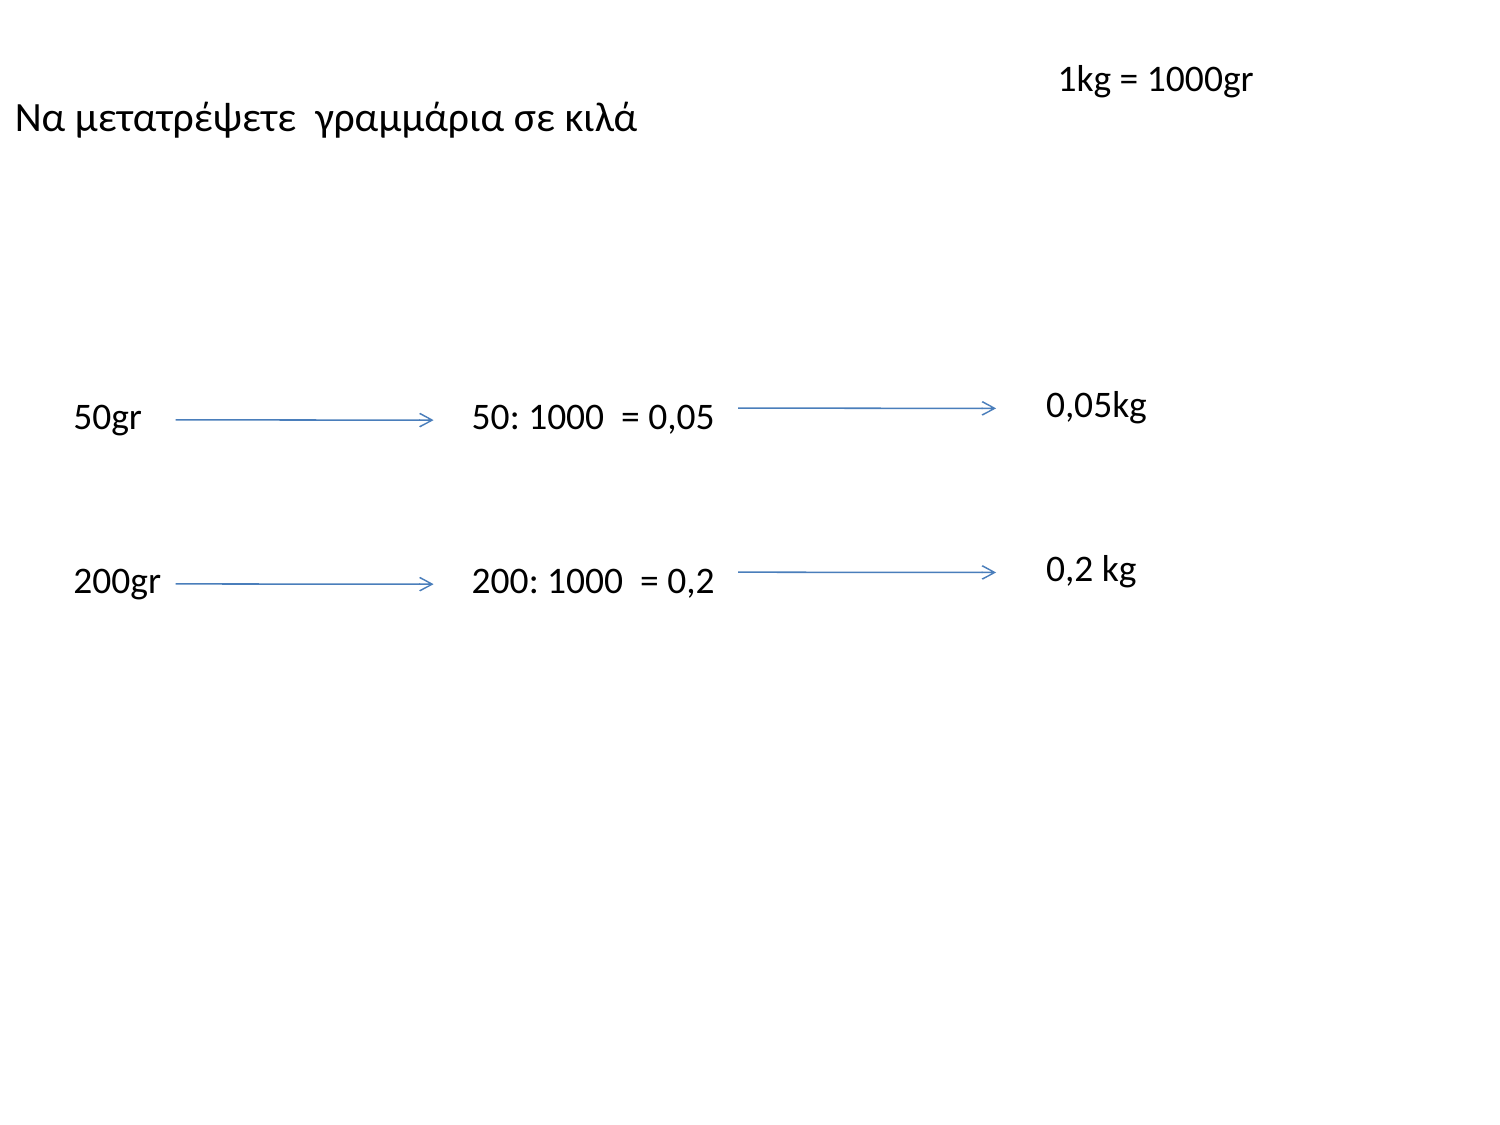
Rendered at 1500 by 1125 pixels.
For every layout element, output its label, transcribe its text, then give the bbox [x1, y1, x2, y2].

text_box 200: 1000 = 0,2 [456, 548, 786, 609]
text_box 0,2 kg [1031, 536, 1266, 597]
text_box Nα μετατρέψετε γραμμάρια σε κιλά [0, 82, 1336, 147]
text_box 50: 1000 = 0,05 [456, 384, 786, 445]
text_box 0,05kg [1031, 372, 1266, 433]
text_box 50gr [58, 384, 200, 445]
text_box 1kg = 1000gr [1042, 46, 1383, 107]
text_box 200gr [58, 548, 200, 609]
